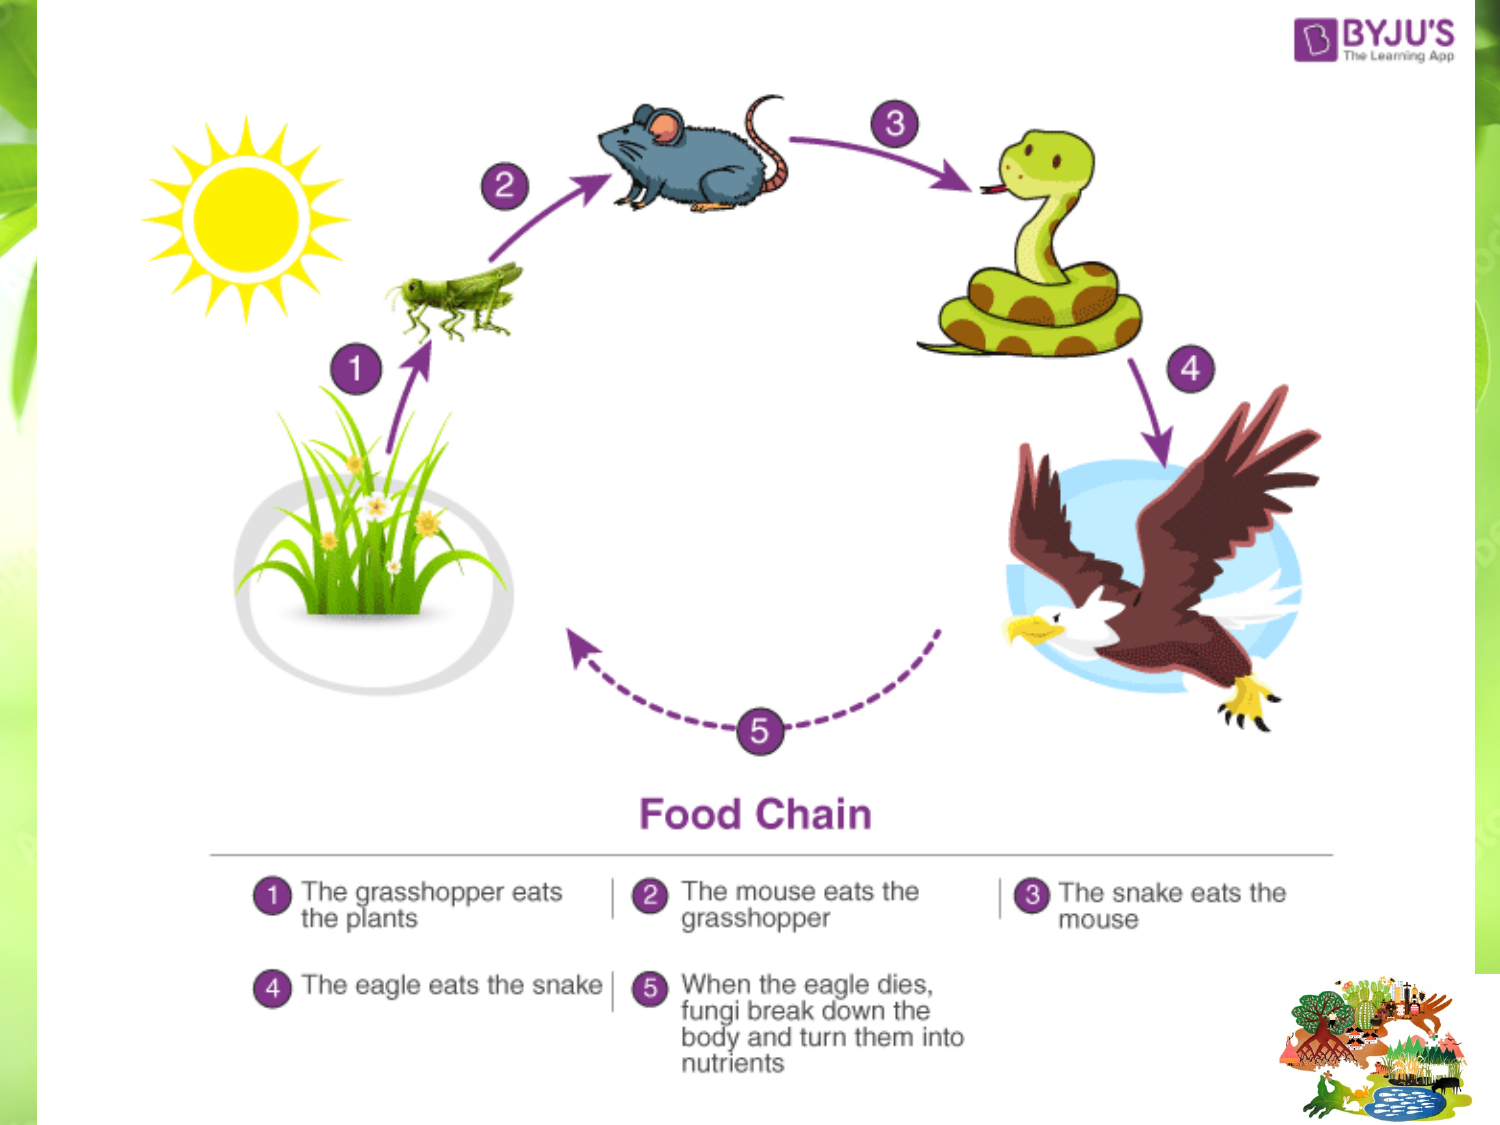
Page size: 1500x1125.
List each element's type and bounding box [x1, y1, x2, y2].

picture [0, 0, 37, 1125]
picture [1249, 0, 1500, 1125]
list [37, 0, 1476, 1125]
